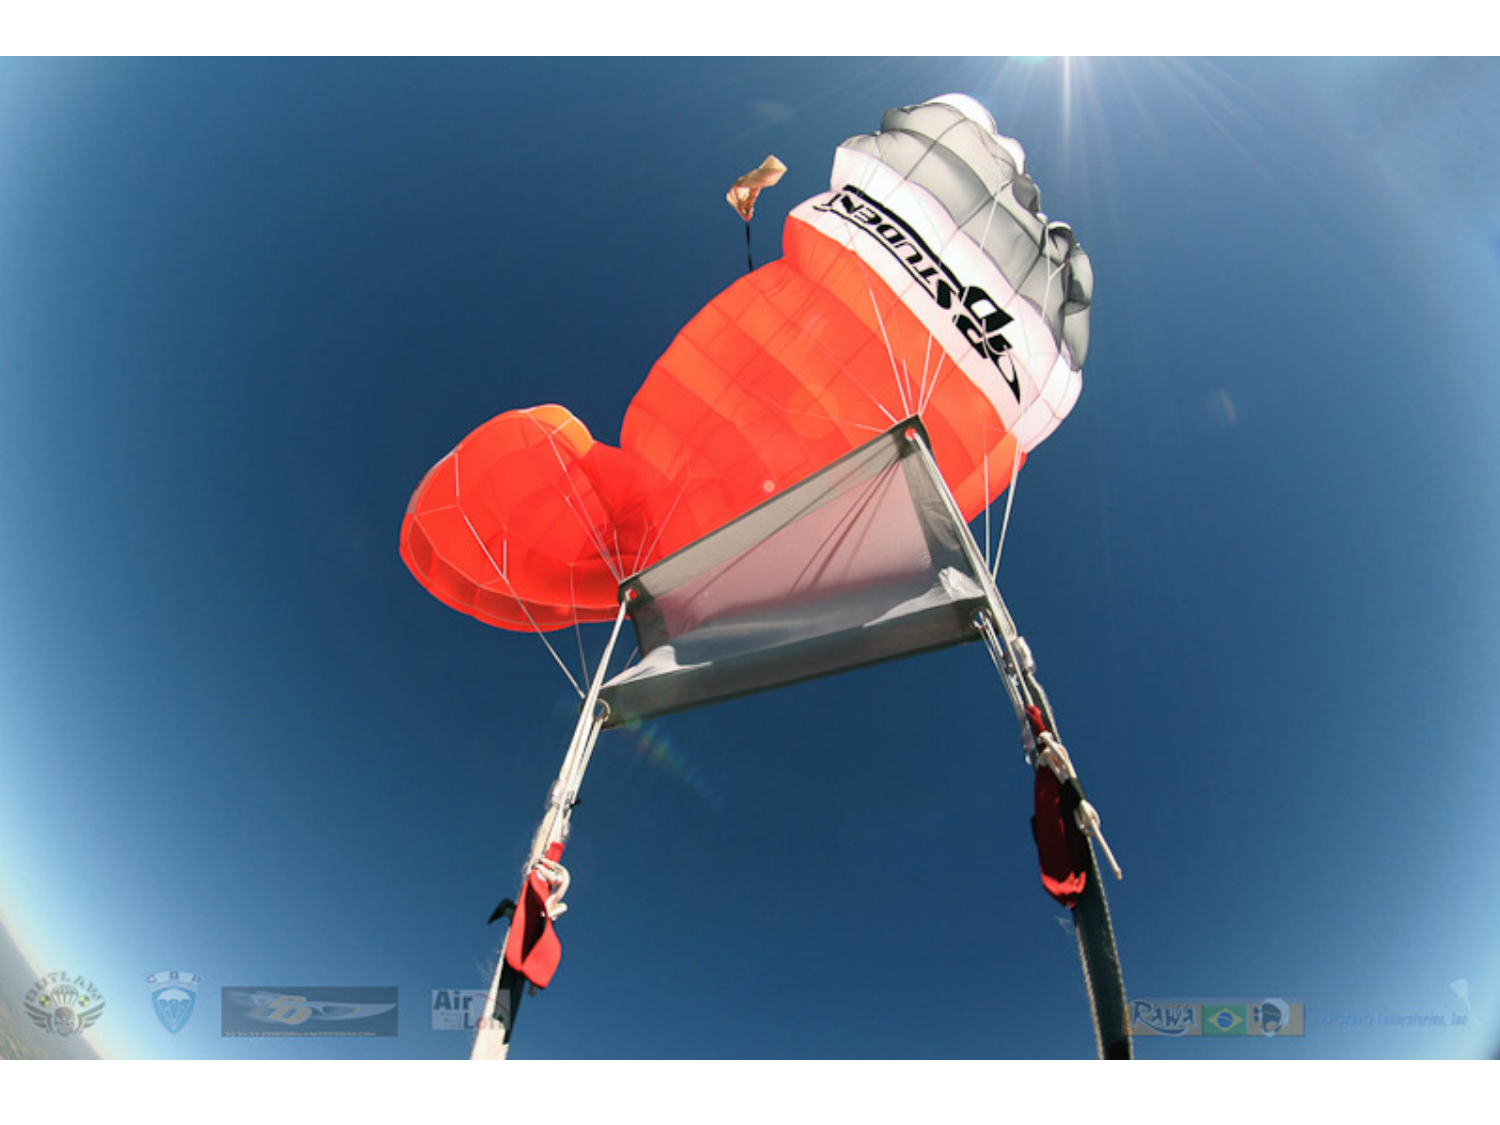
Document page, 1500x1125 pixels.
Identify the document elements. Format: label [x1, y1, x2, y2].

picture [0, 55, 1500, 1060]
